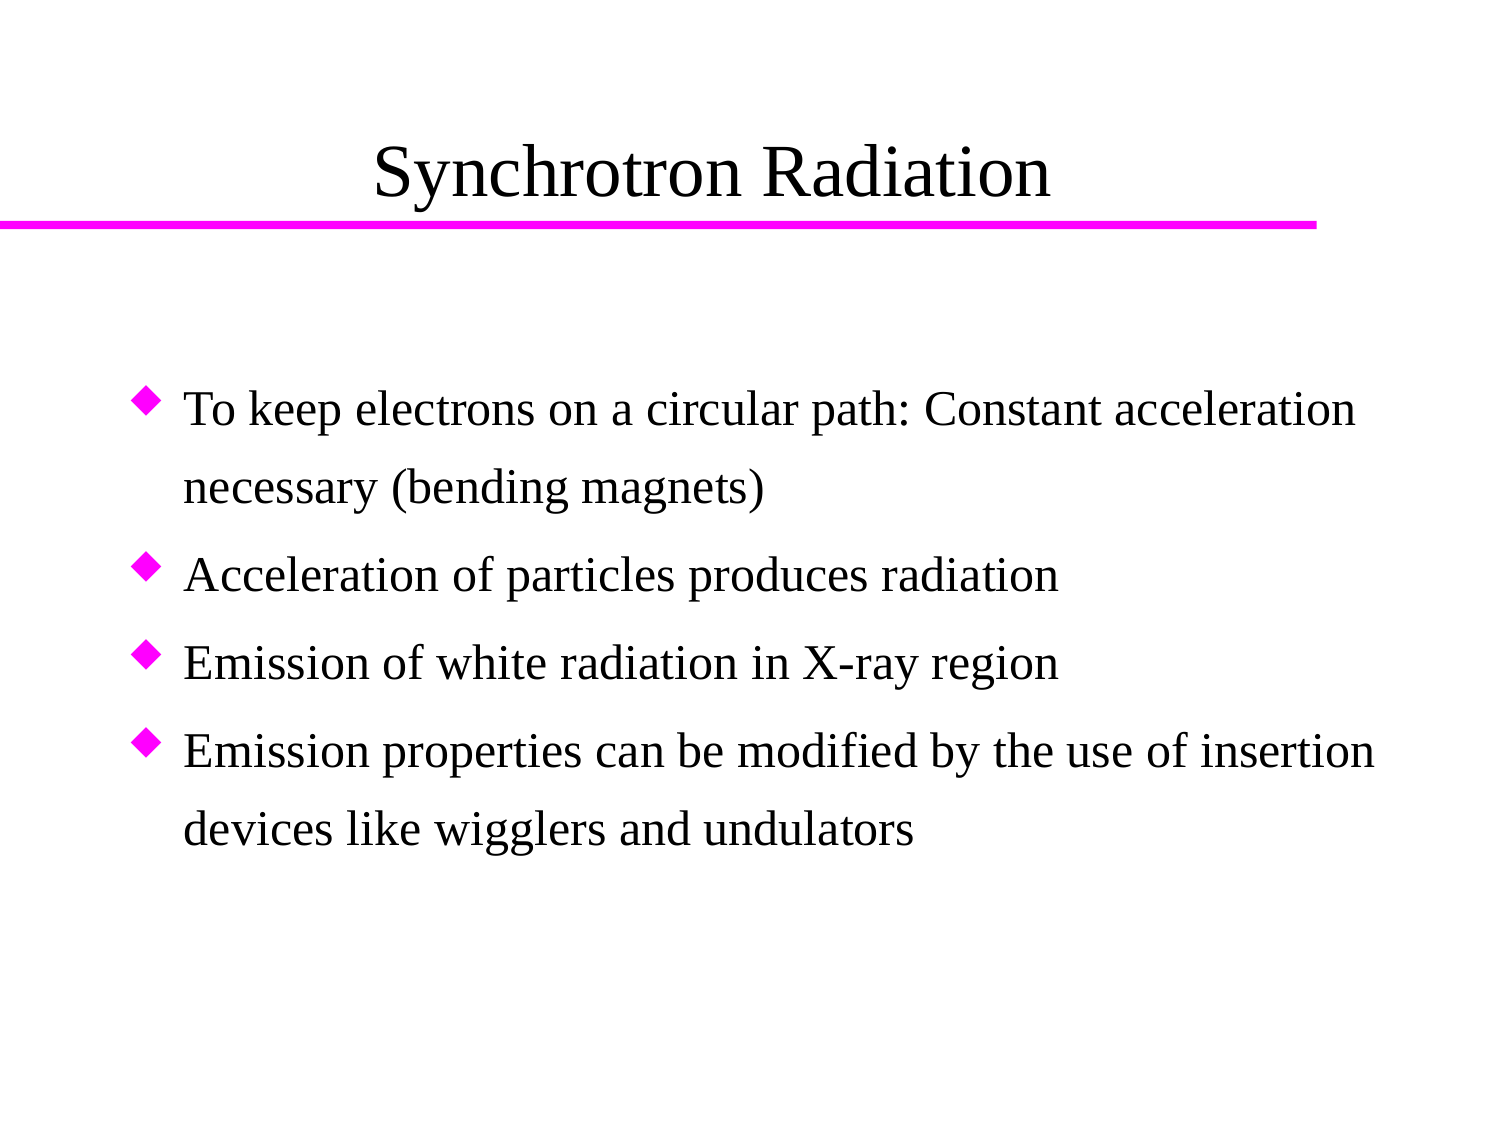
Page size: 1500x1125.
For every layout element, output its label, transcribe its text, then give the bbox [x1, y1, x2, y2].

list To keep electrons on a circular path: Constant acceleration necessary (bending magnets) Acceleration of particles produces radiation Emission of white radiation in X-ray region Emission properties can be modified by the use of insertion devices like wigglers and undulators [112, 350, 1438, 1063]
title Synchrotron Radiation [87, 99, 1338, 219]
